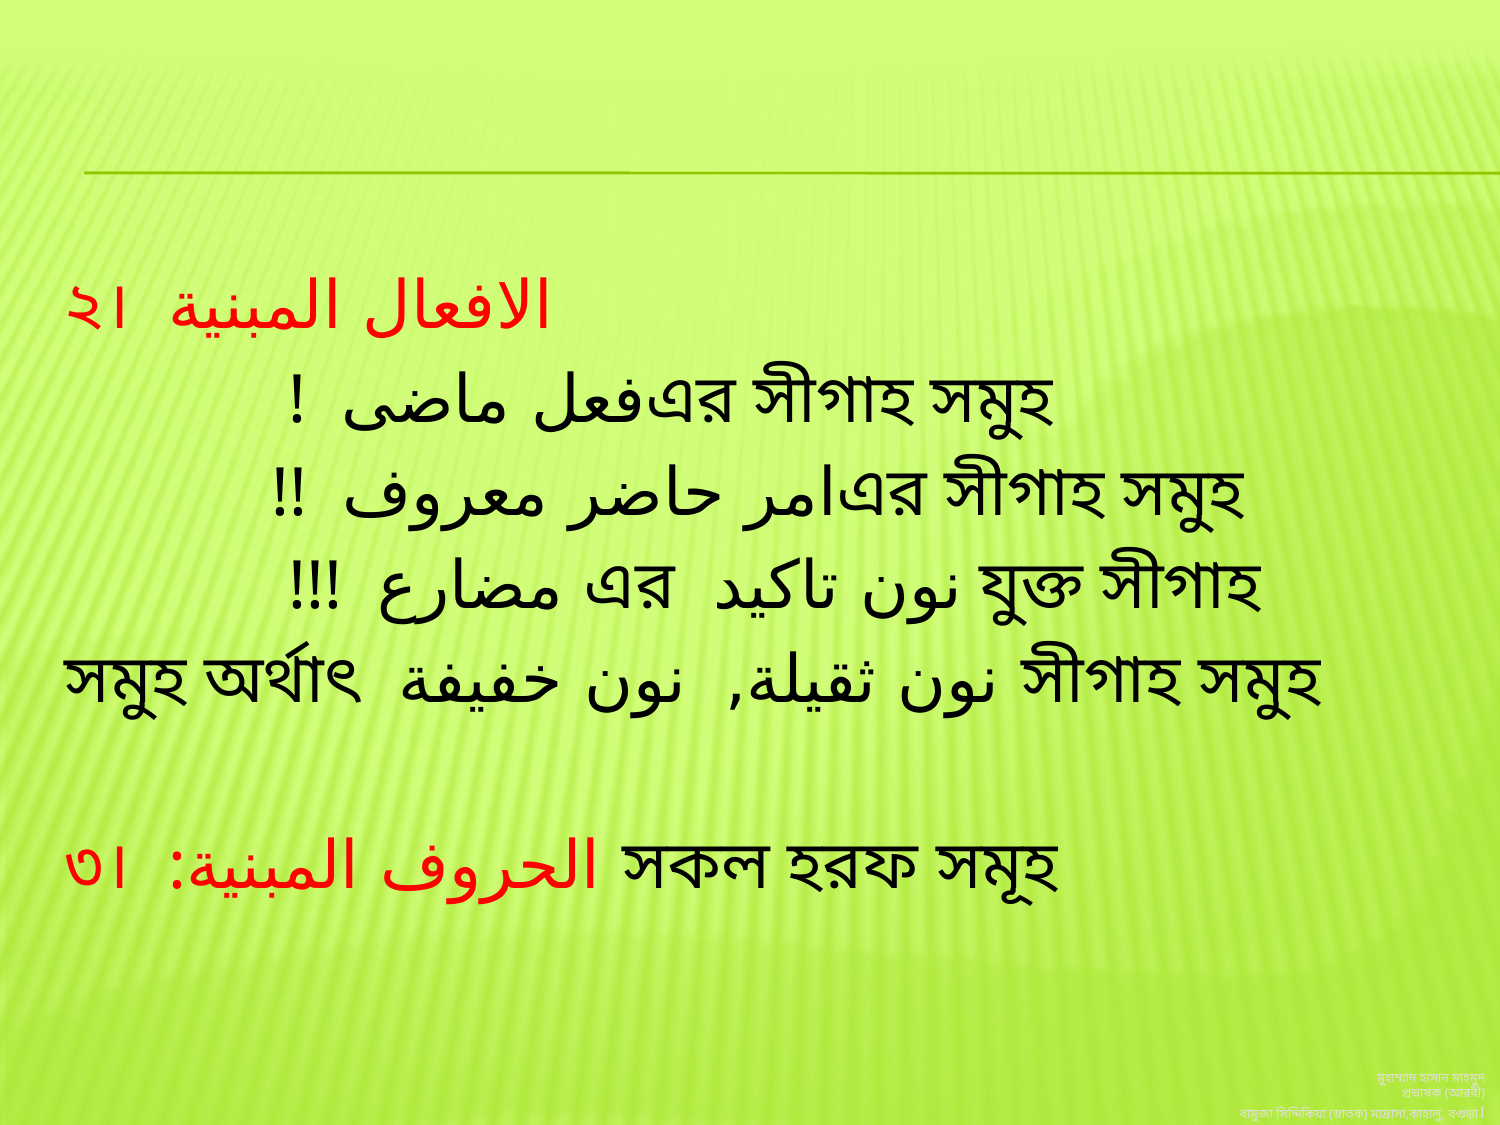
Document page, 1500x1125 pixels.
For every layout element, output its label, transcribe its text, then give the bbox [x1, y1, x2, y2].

text_box মুহাম্মাদ হাসান মাহমুদ প্রভাষক (আরবী) বামুজা সিদ্দিকিয়া (স্নাতক) মাদ্রাসা,কাহালু, বগুড়া। [1187, 1062, 1500, 1125]
list ২। الافعال المبنية ! فعل ماضىএর সীগাহ সমুহ !! امر حاضر معروفএর সীগাহ সমুহ !!! مضارع এর نون تاكيد যুক্ত সীগাহ সমুহ অর্থাৎ نون ثقيلة, نون خفيفة সীগাহ সমুহ ৩। :الحروف المبنية সকল হরফ সমূহ [50, 254, 1475, 998]
